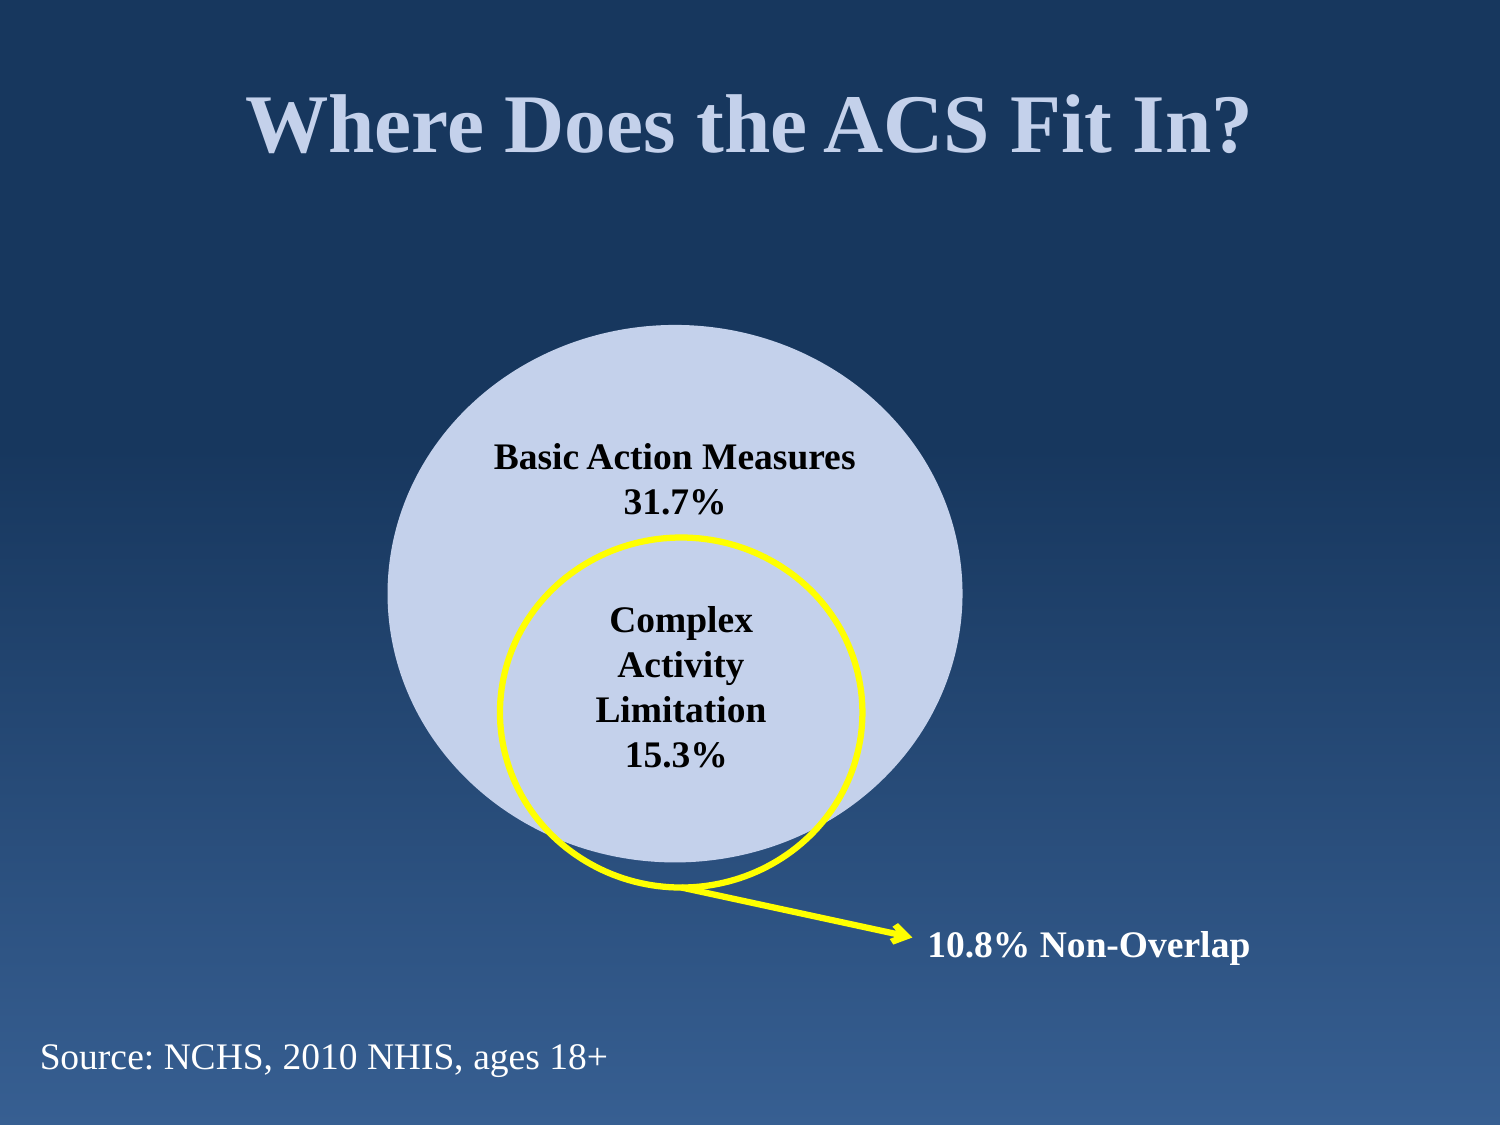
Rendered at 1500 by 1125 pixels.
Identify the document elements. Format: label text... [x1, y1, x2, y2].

text_box 10.8% Non-Overlap [912, 912, 1400, 973]
text_box [497, 603, 537, 822]
text_box Basic Action Measures 31.7% [462, 424, 888, 530]
text_box Source: NCHS, 2010 NHIS, ages 18+ [24, 1024, 900, 1085]
text_box [542, 828, 821, 890]
text_box [551, 535, 811, 587]
text_box [385, 322, 965, 839]
text_box Complex Activity Limitation 15.3% [537, 587, 825, 828]
text_box [825, 602, 865, 823]
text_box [680, 887, 913, 938]
title Where Does the ACS Fit In? [75, 24, 1425, 213]
